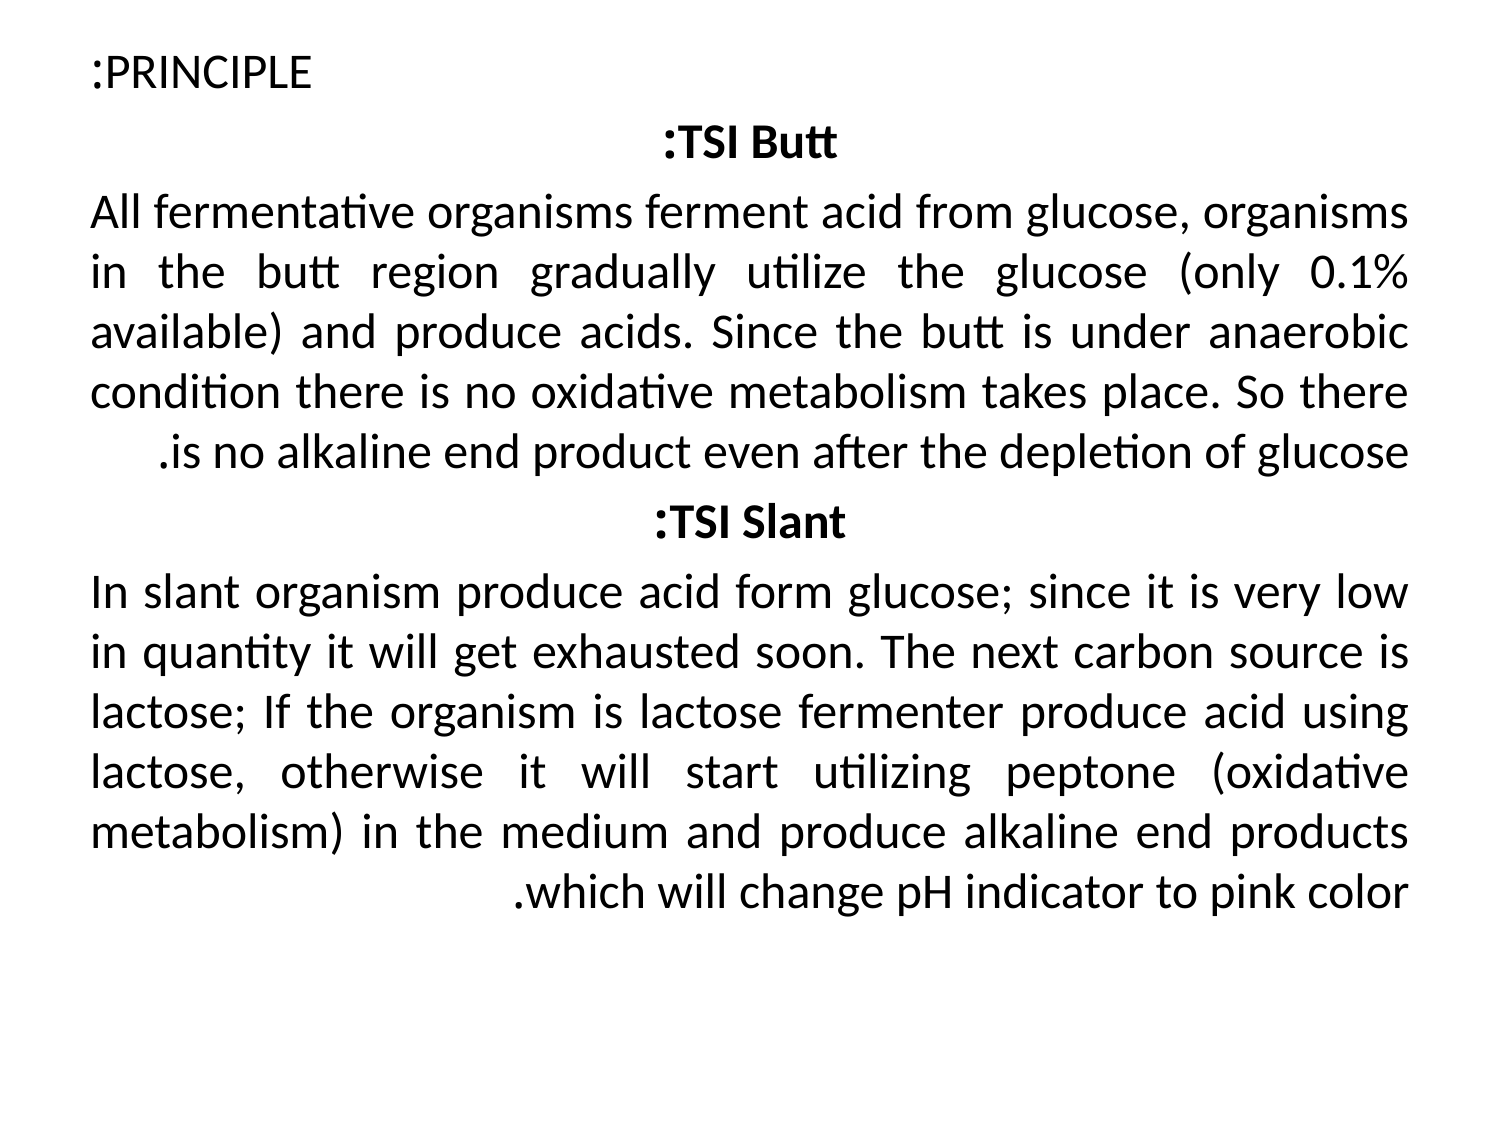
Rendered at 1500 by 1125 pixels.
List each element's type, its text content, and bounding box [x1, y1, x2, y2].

list PRINCIPLE: TSI Butt: All fermentative organisms ferment acid from glucose, organisms in the butt region gradually utilize the glucose (only 0.1% available) and produce acids. Since the butt is under anaerobic condition there is no oxidative metabolism takes place. So there is no alkaline end product even after the depletion of glucose. TSI Slant: In slant organism produce acid form glucose; since it is very low in quantity it will get exhausted soon. The next carbon source is lactose; If the organism is lactose fermenter produce acid using lactose, otherwise it will start utilizing peptone (oxidative metabolism) in the medium and produce alkaline end products which will change pH indicator to pink color. [75, 31, 1425, 1083]
